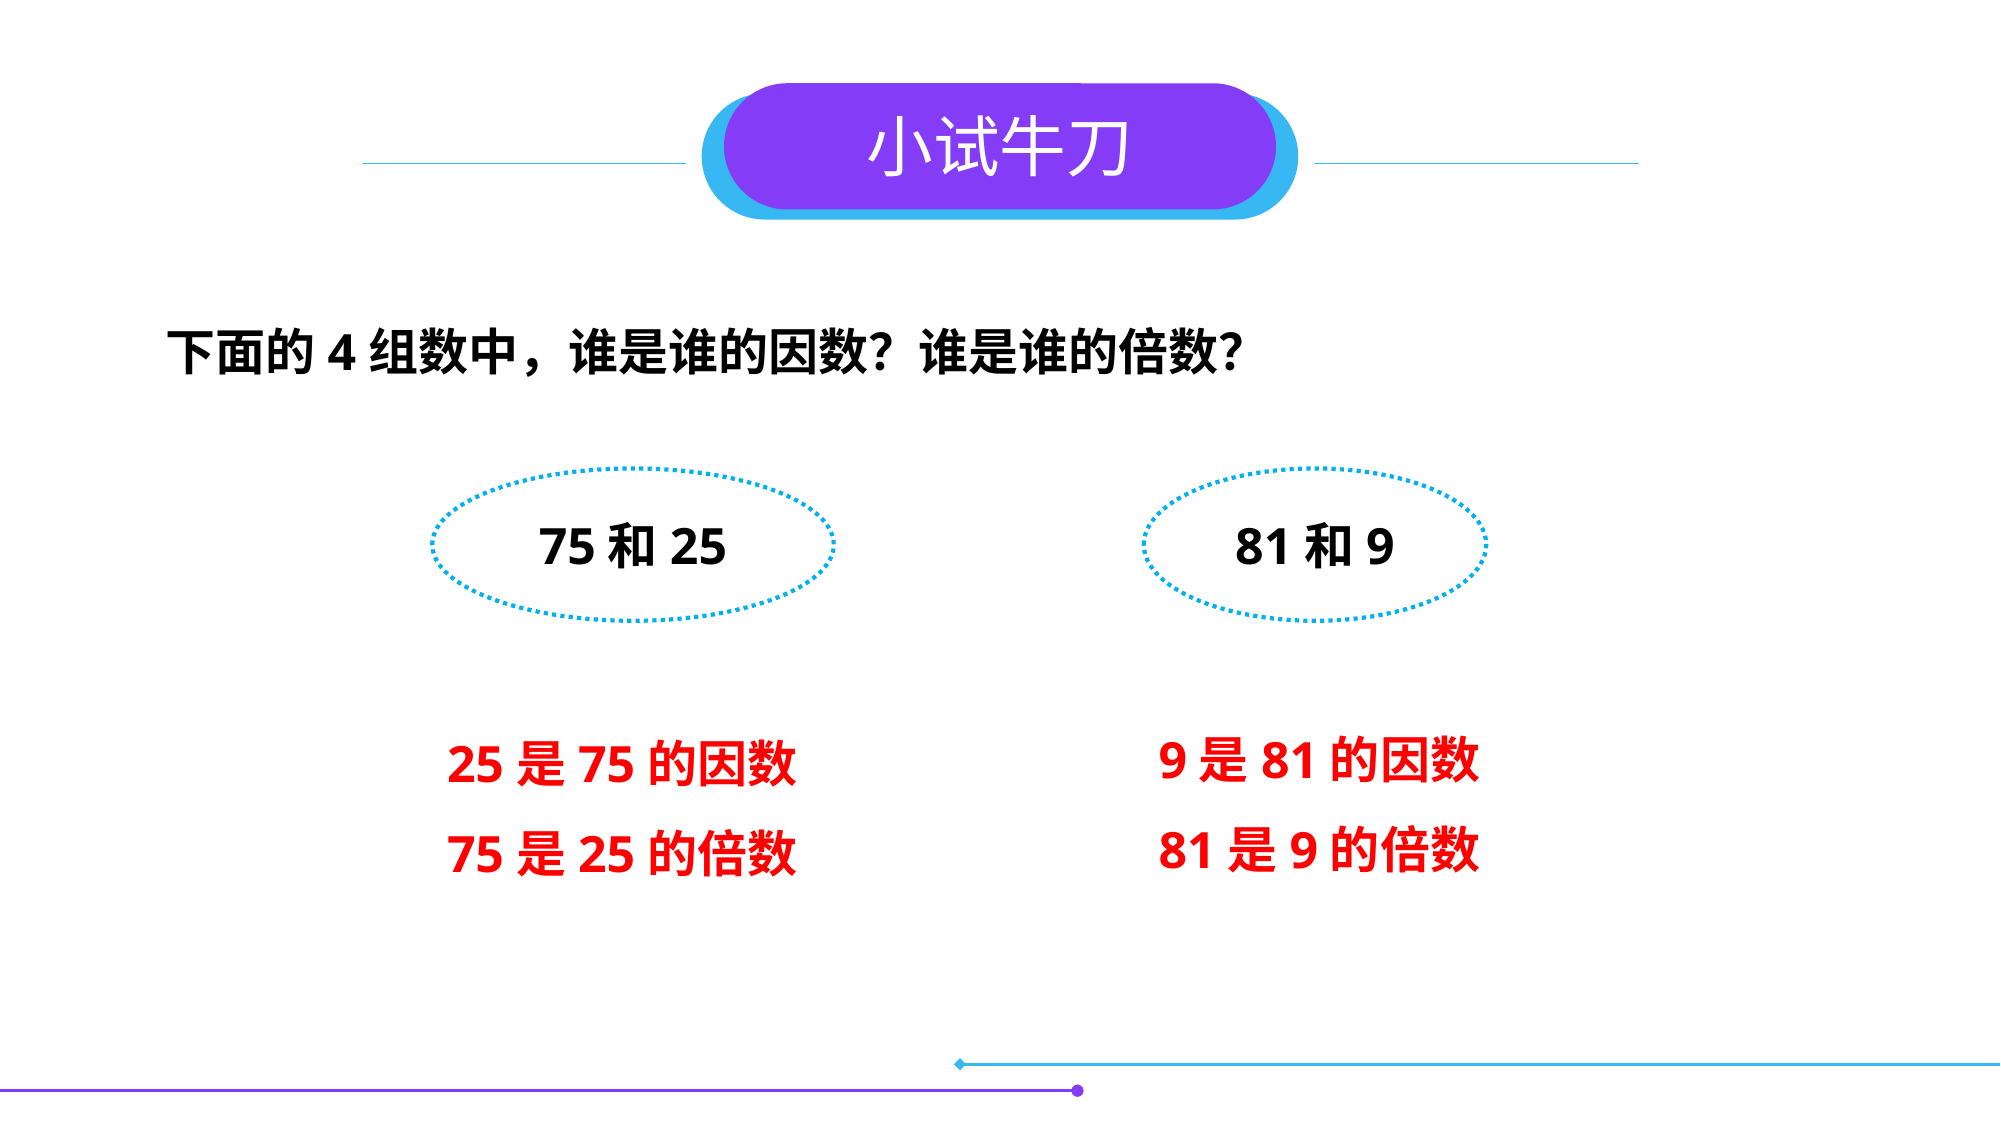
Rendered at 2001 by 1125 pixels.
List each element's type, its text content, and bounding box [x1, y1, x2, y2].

text_box 下面的4组数中，谁是谁的因数？谁是谁的倍数？ [151, 313, 1525, 432]
text_box 小试牛刀 [757, 97, 1243, 192]
text_box 25是75的因数 75是25的倍数 [432, 695, 985, 968]
text_box 75和25 [432, 468, 834, 621]
text_box 9是81的因数 81是9的倍数 [1143, 691, 1625, 975]
text_box 81和9 [1143, 468, 1487, 621]
